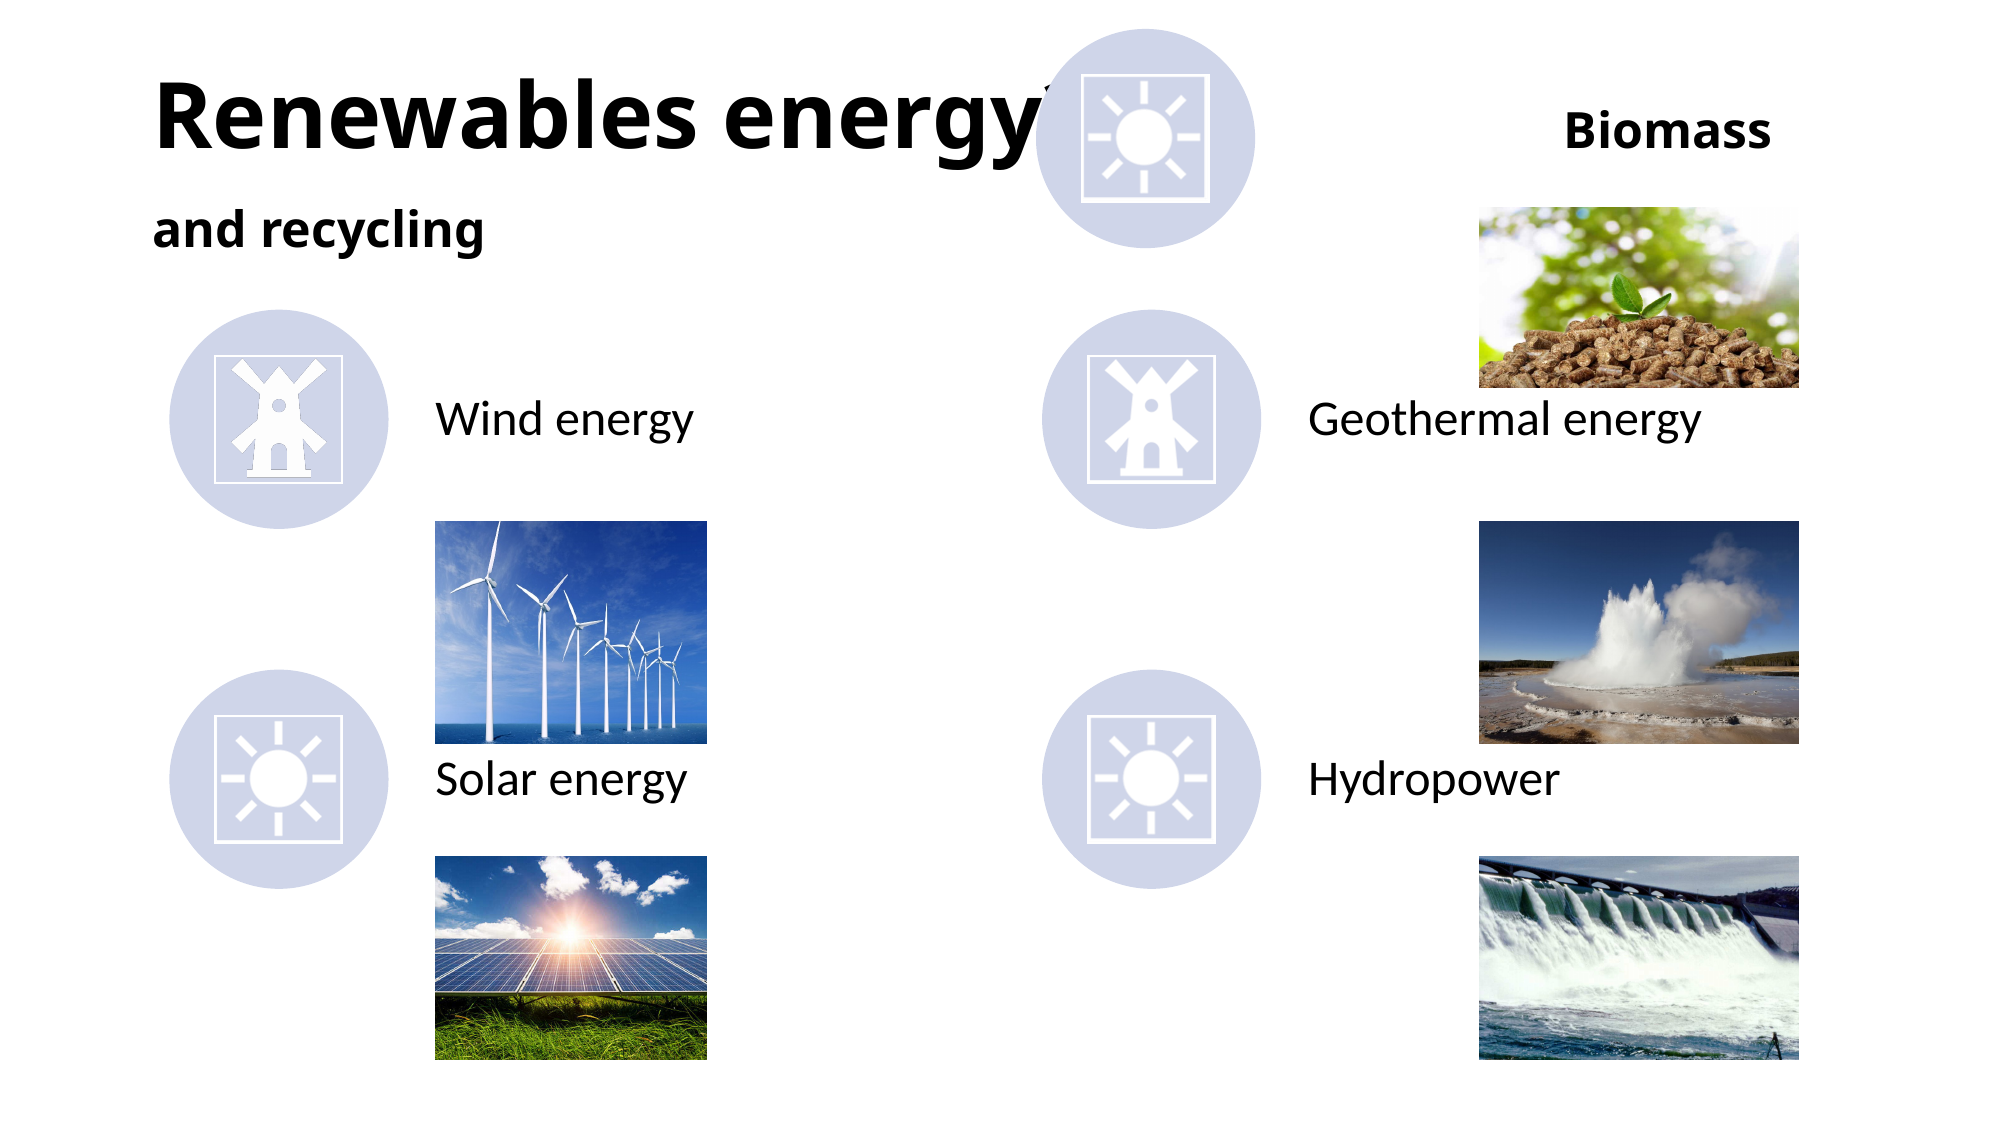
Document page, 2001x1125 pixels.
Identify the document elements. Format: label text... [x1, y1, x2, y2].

text_box [1081, 74, 1210, 185]
text_box [1036, 28, 1256, 185]
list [134, 185, 1860, 1014]
picture [1479, 521, 1799, 745]
picture [1479, 856, 1799, 1060]
picture [1479, 207, 1799, 388]
title Renewables energy? Biomass and recycling [1222, 59, 1863, 278]
title Renewables energy? Biomass and recycling [137, 59, 1069, 185]
picture [435, 521, 707, 745]
picture [435, 856, 707, 1060]
